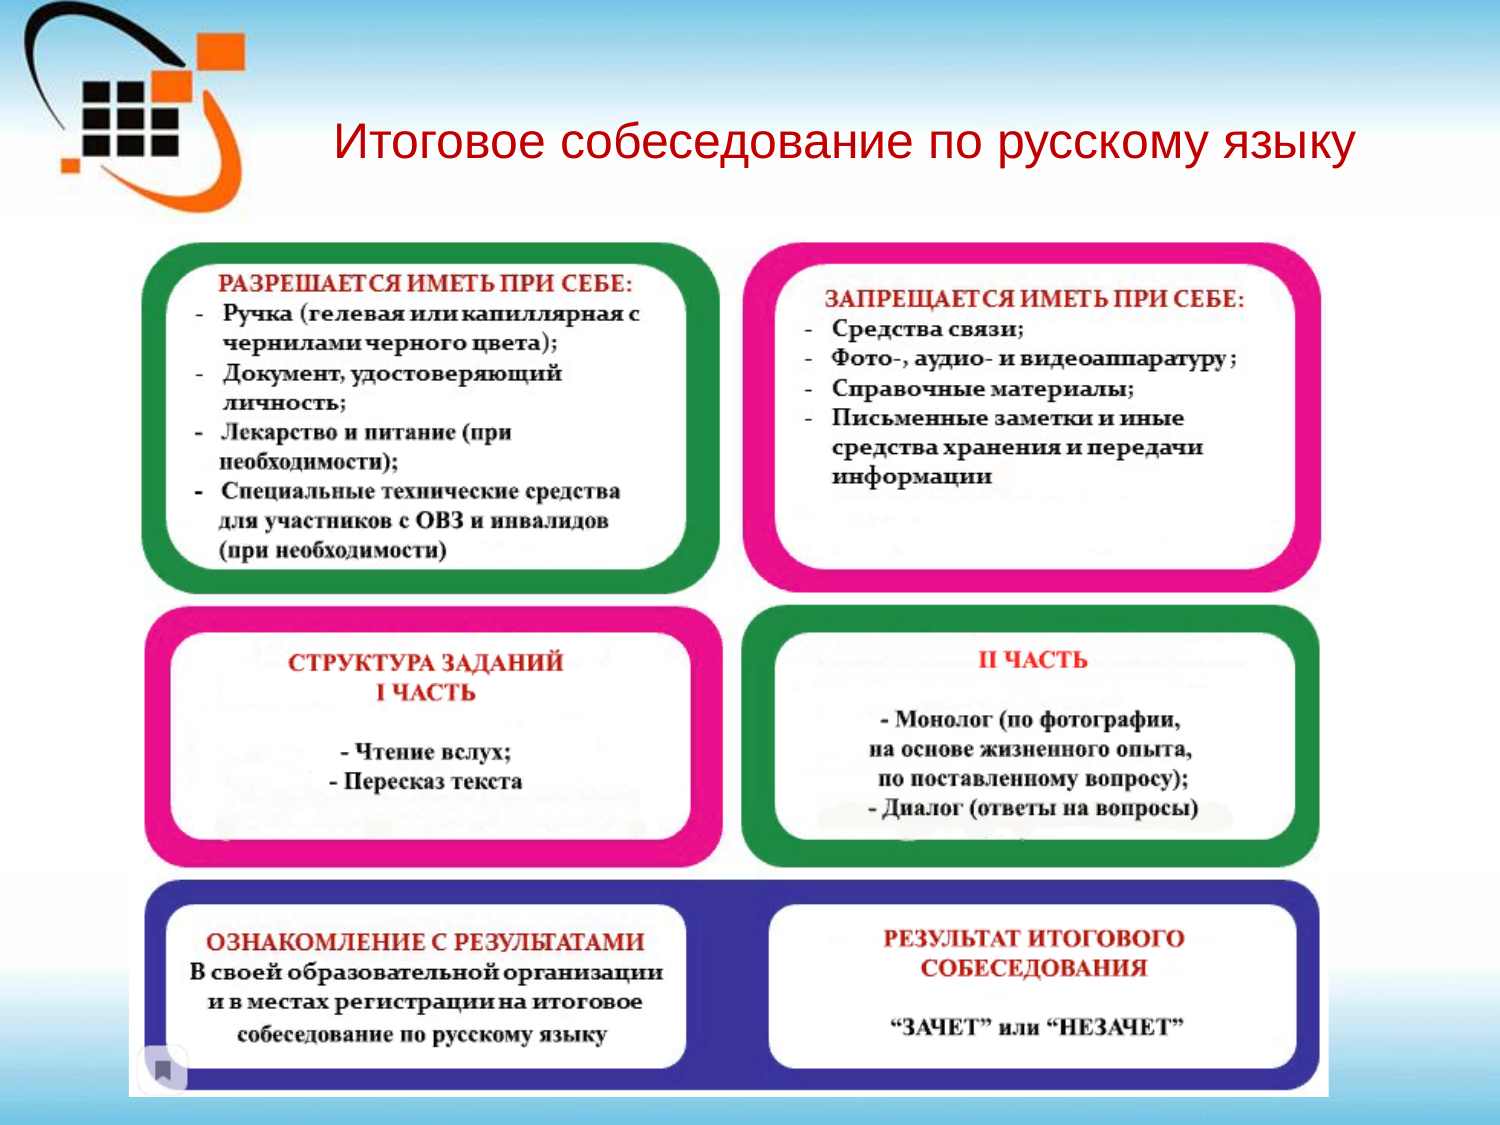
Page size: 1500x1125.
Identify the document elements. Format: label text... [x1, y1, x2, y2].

picture [0, 0, 1500, 1125]
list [128, 235, 1329, 1097]
title Итоговое собеседование по русскому языку [265, 44, 1426, 233]
